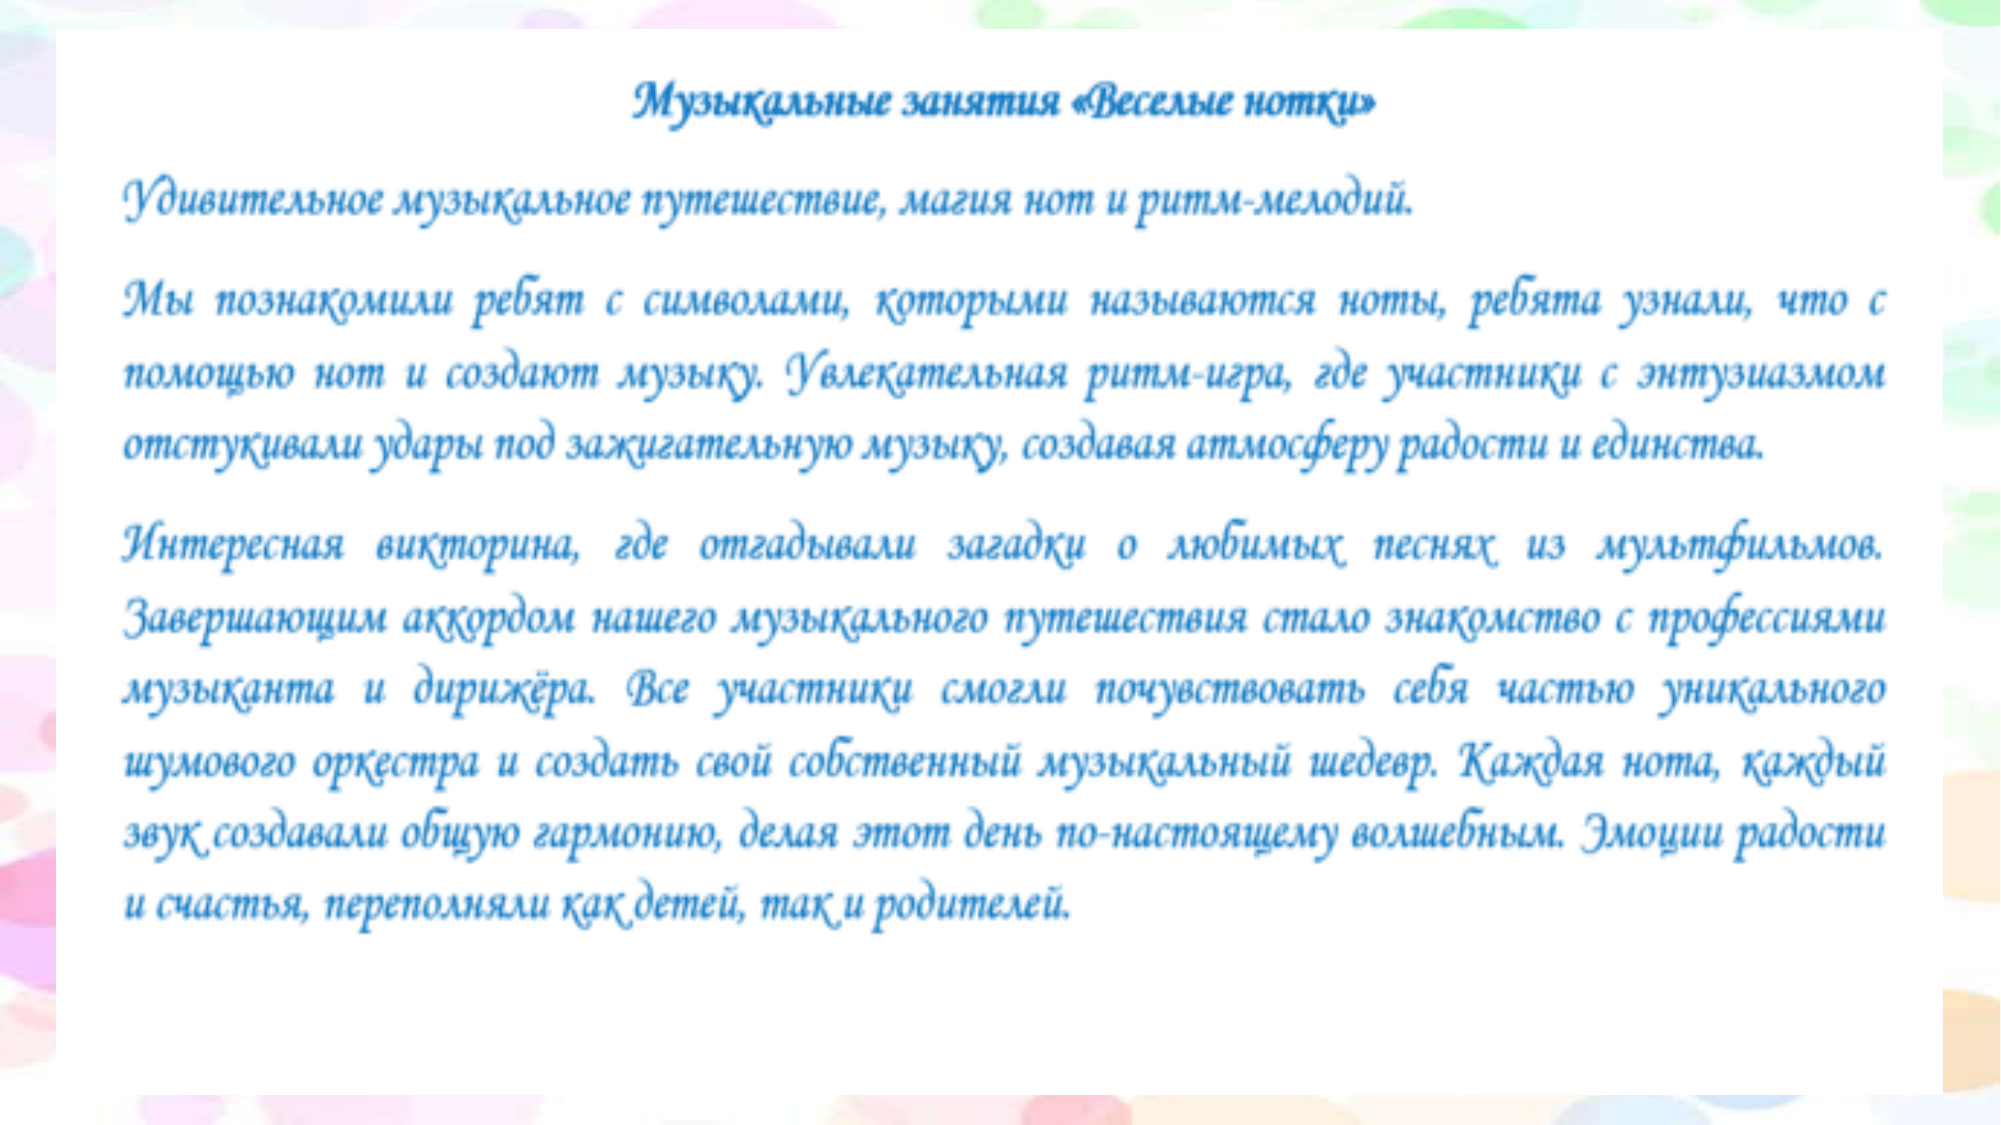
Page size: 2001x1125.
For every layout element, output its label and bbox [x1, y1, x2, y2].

list [56, 29, 1943, 1095]
picture [0, 0, 2001, 1125]
